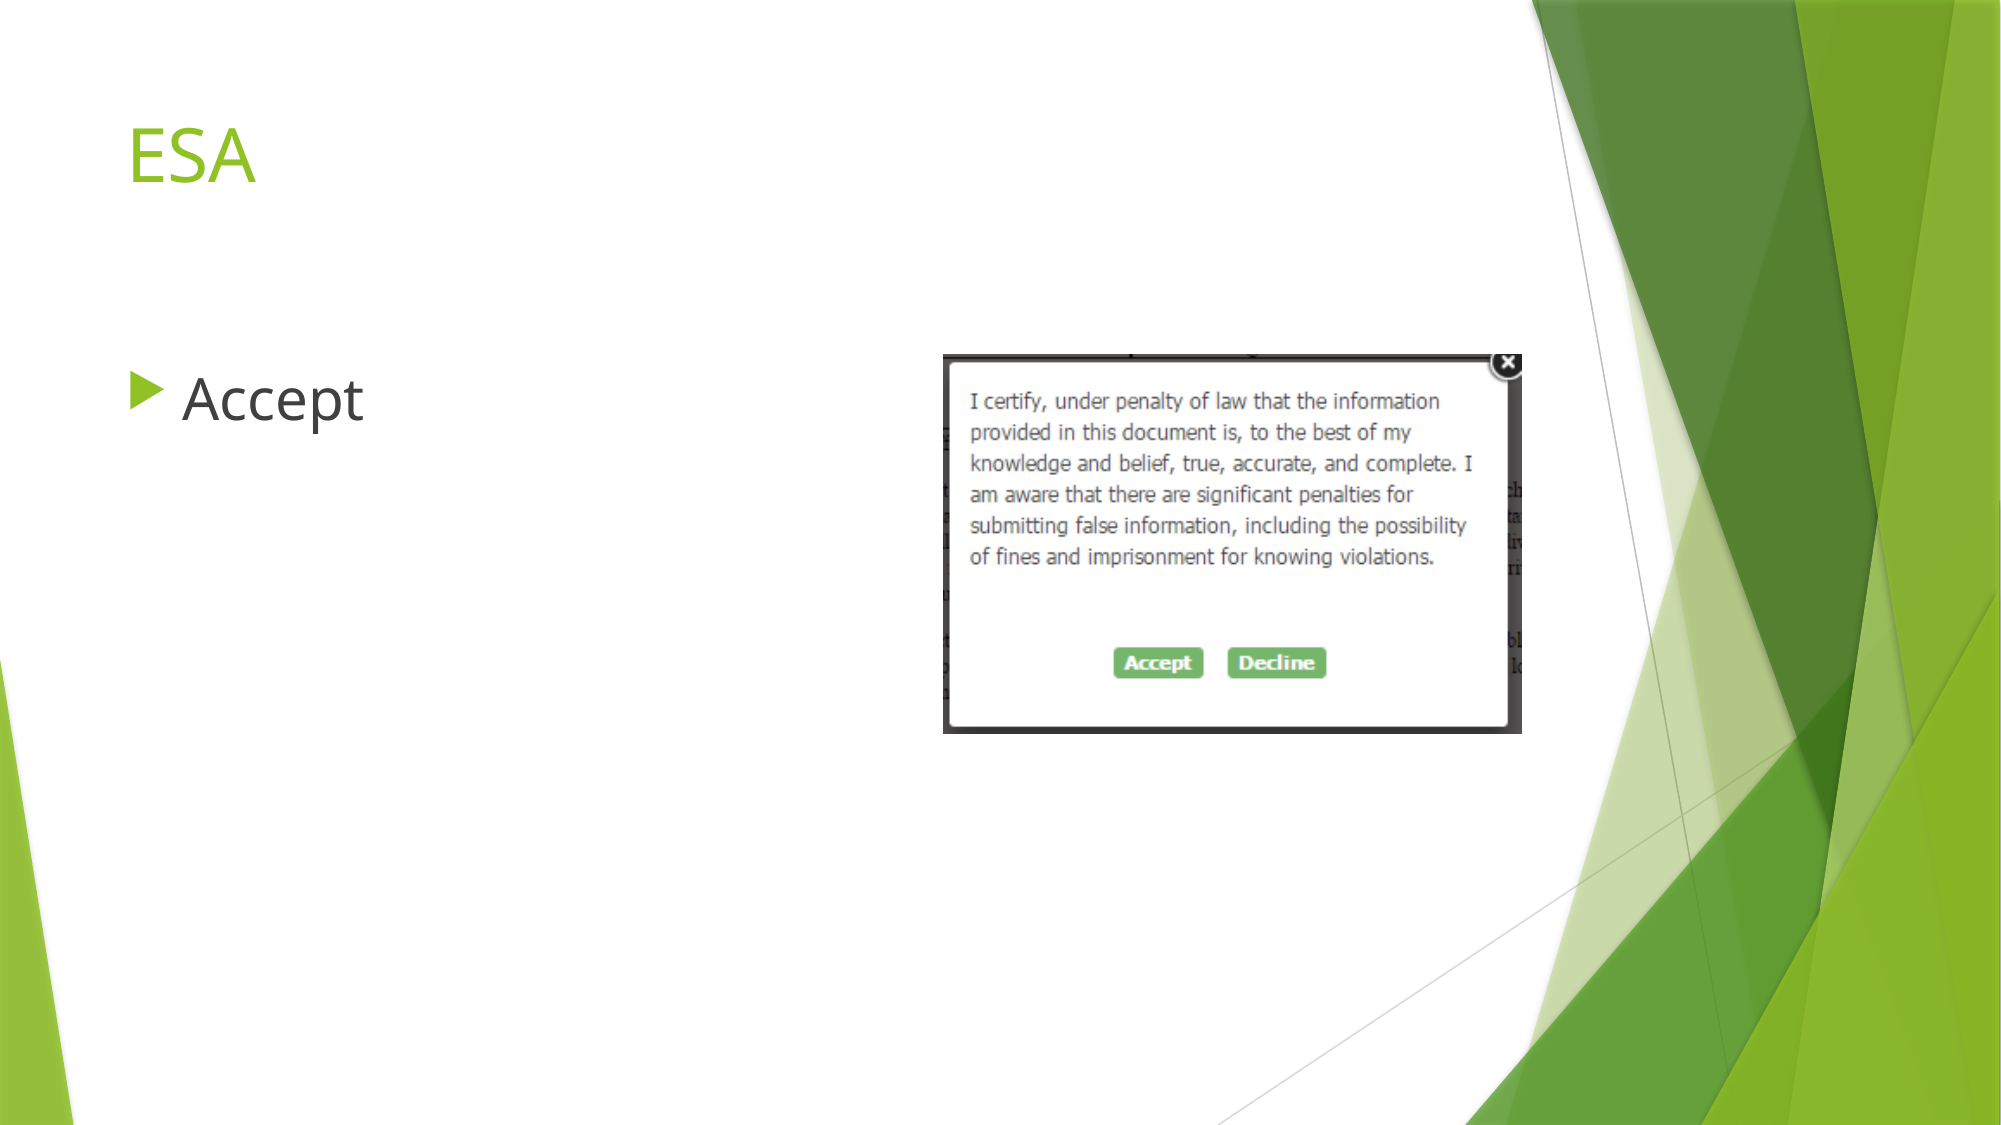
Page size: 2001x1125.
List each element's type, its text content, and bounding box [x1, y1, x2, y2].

picture [943, 353, 1522, 735]
list Accept [111, 354, 659, 992]
title ESA [111, 99, 1522, 317]
